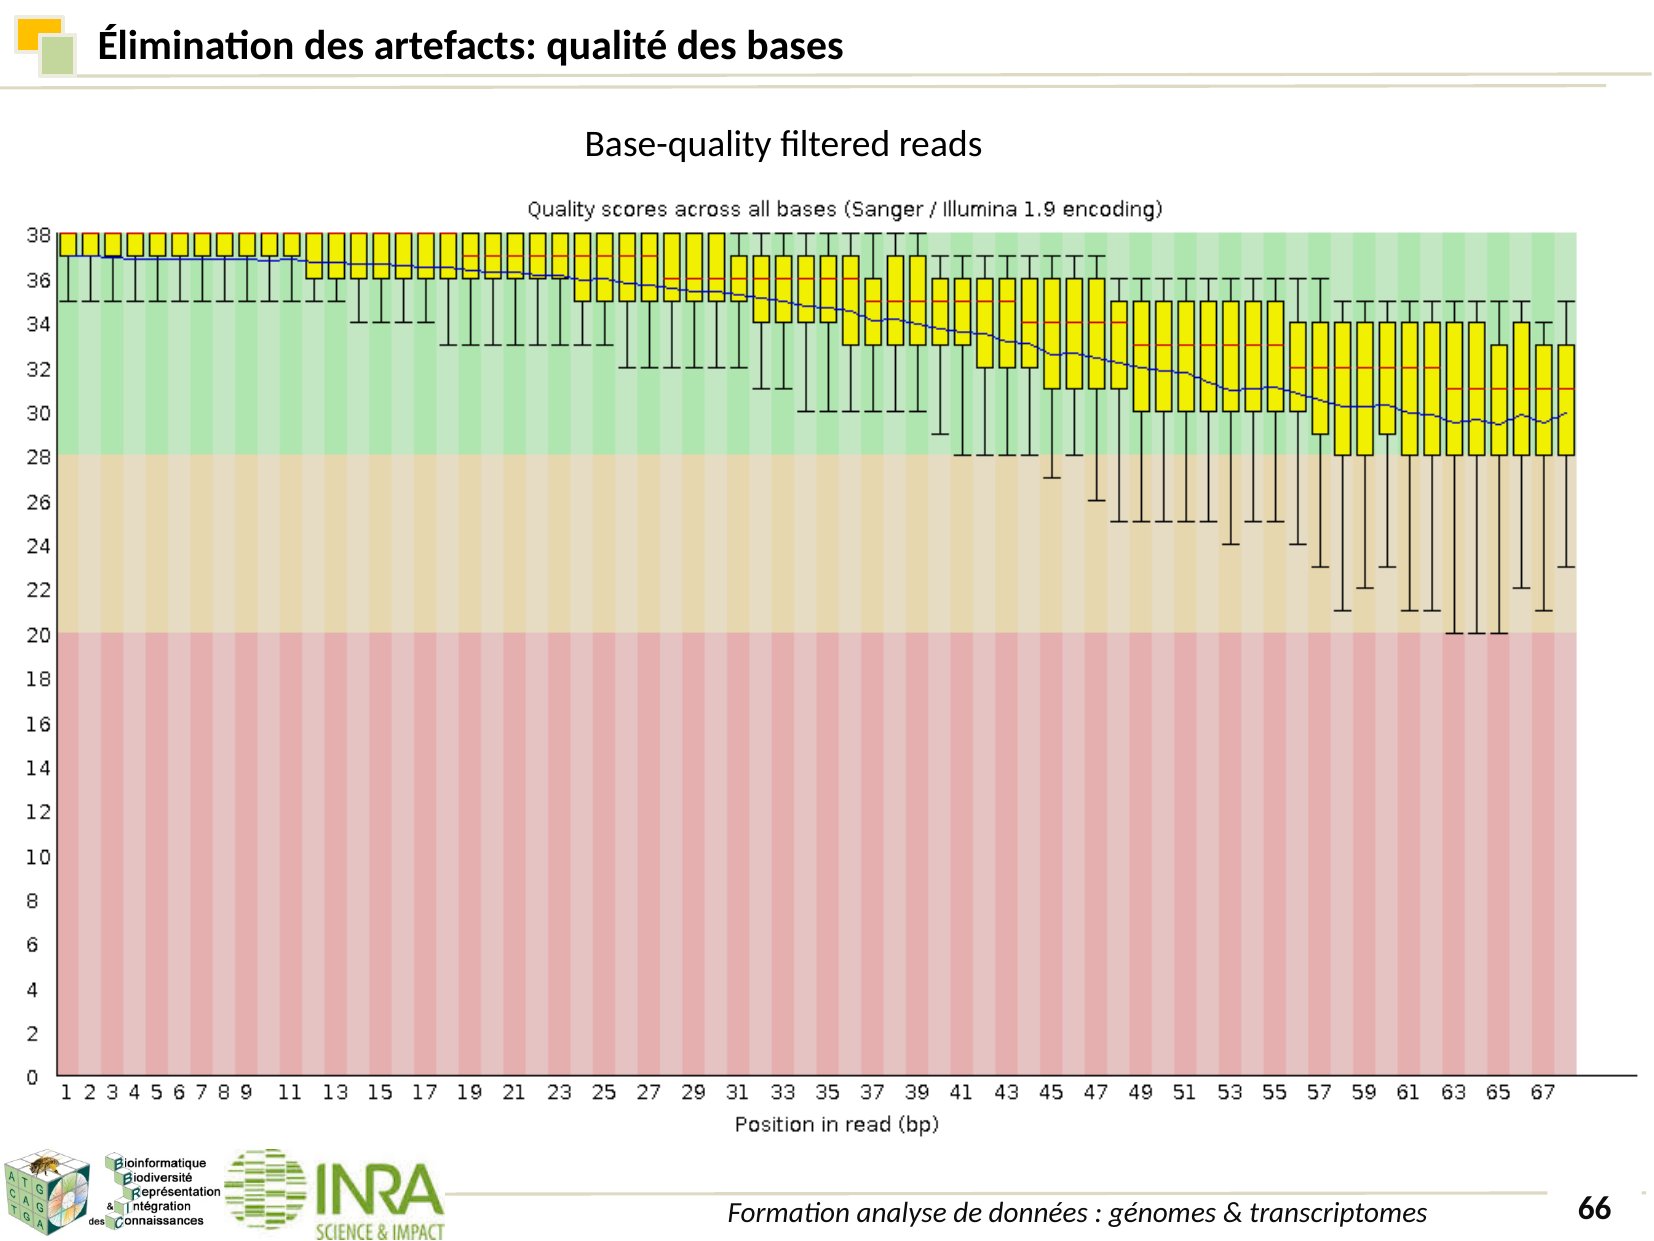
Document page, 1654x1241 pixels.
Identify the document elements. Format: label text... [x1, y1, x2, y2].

text_box Élimination des artefacts: qualité des bases [82, 10, 1225, 76]
picture [0, 167, 1652, 1240]
text_box Base-quality filtered reads [569, 112, 999, 166]
